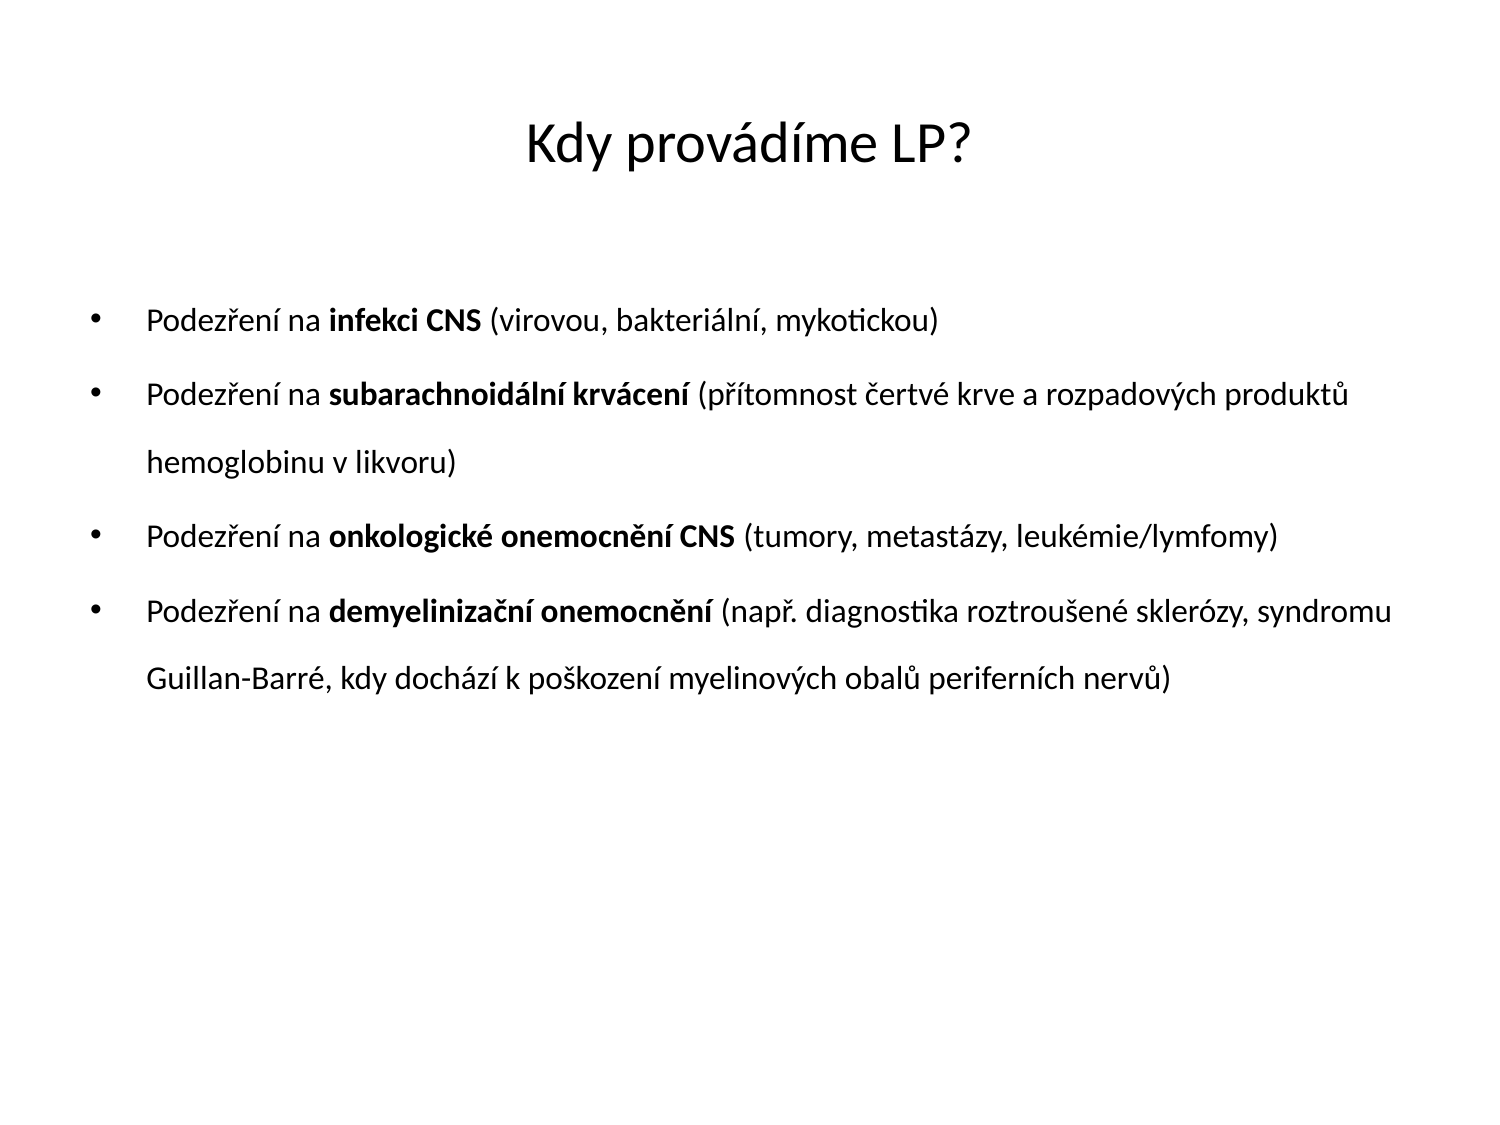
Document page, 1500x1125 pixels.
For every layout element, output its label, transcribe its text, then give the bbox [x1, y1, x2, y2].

title Kdy provádíme LP? [75, 45, 1425, 233]
list Podezření na infekci CNS (virovou, bakteriální, mykotickou) Podezření na subarachnoidální krvácení (přítomnost čertvé krve a rozpadových produktů hemoglobinu v likvoru) Podezření na onkologické onemocnění CNS (tumory, metastázy, leukémie/lymfomy) Podezření na demyelinizační onemocnění (např. diagnostika roztroušené sklerózy, syndromu Guillan-Barré, kdy dochází k poškození myelinových obalů periferních nervů) [75, 262, 1425, 1005]
